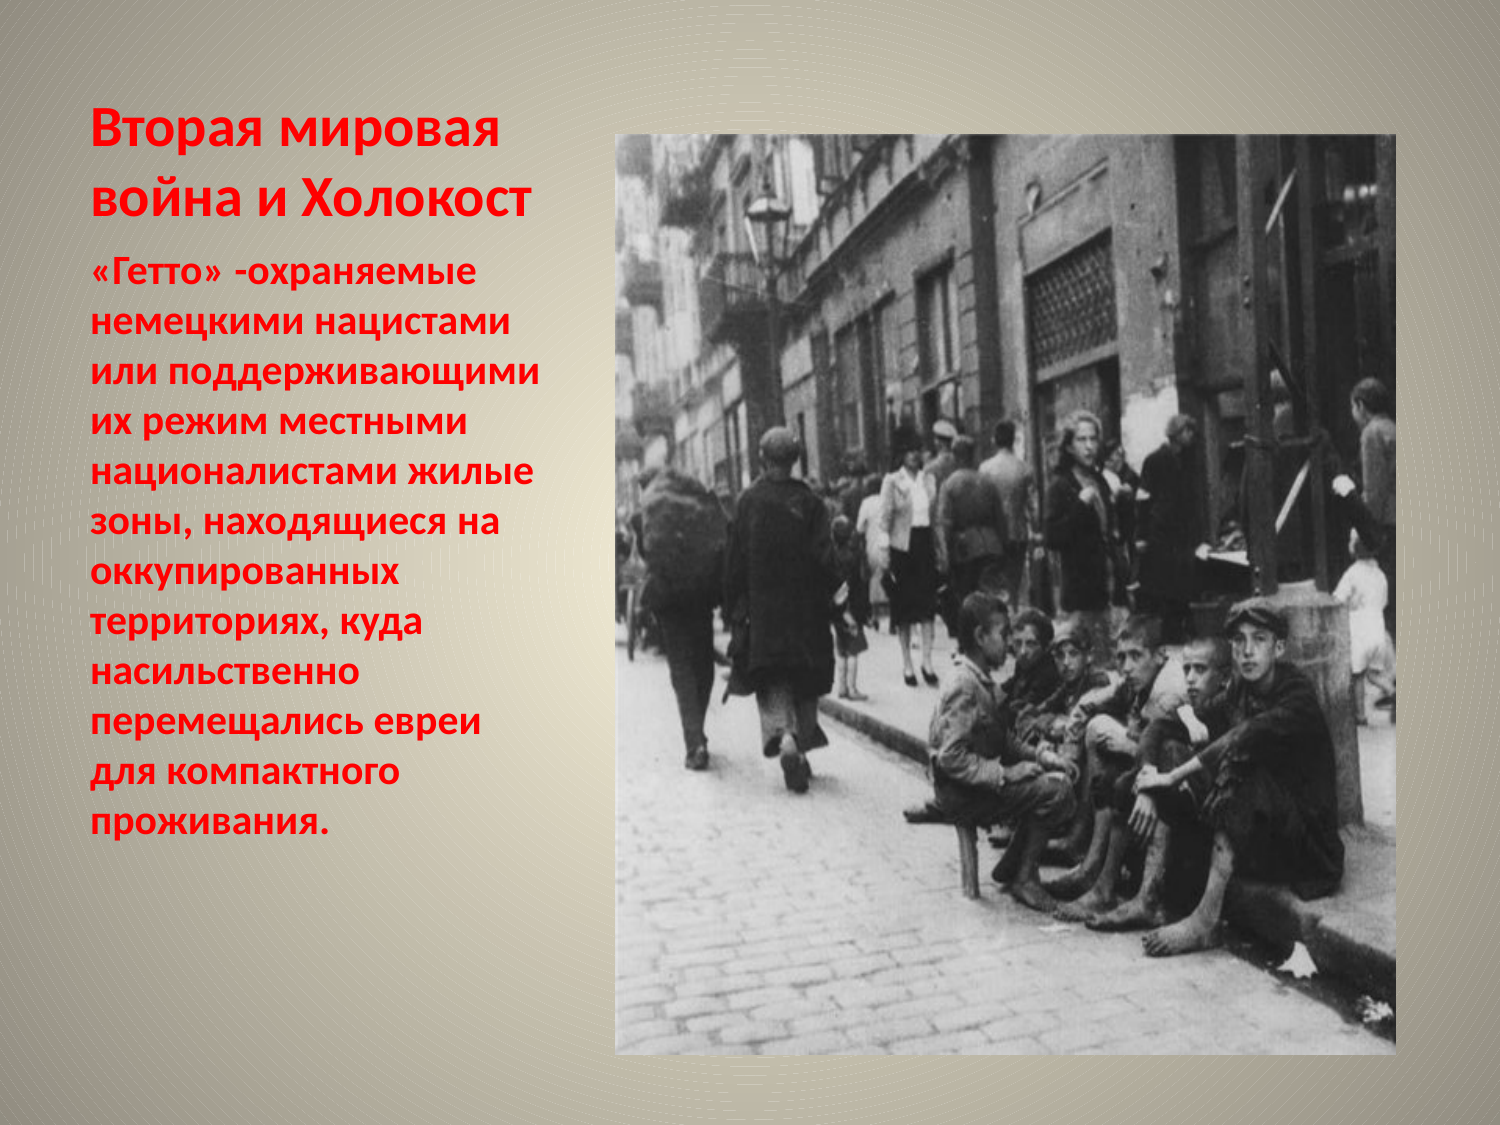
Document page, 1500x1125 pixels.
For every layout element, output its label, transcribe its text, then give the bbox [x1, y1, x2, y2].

title Вторая мировая война и Холокост [75, 44, 569, 235]
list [615, 133, 1396, 1055]
list «Гетто» -охраняемые немецкими нацистами или поддерживающими их режим местными националистами жилые зоны, находящиеся на оккупированных территориях, куда насильственно перемещались евреи для компактного проживания. [75, 235, 569, 1005]
